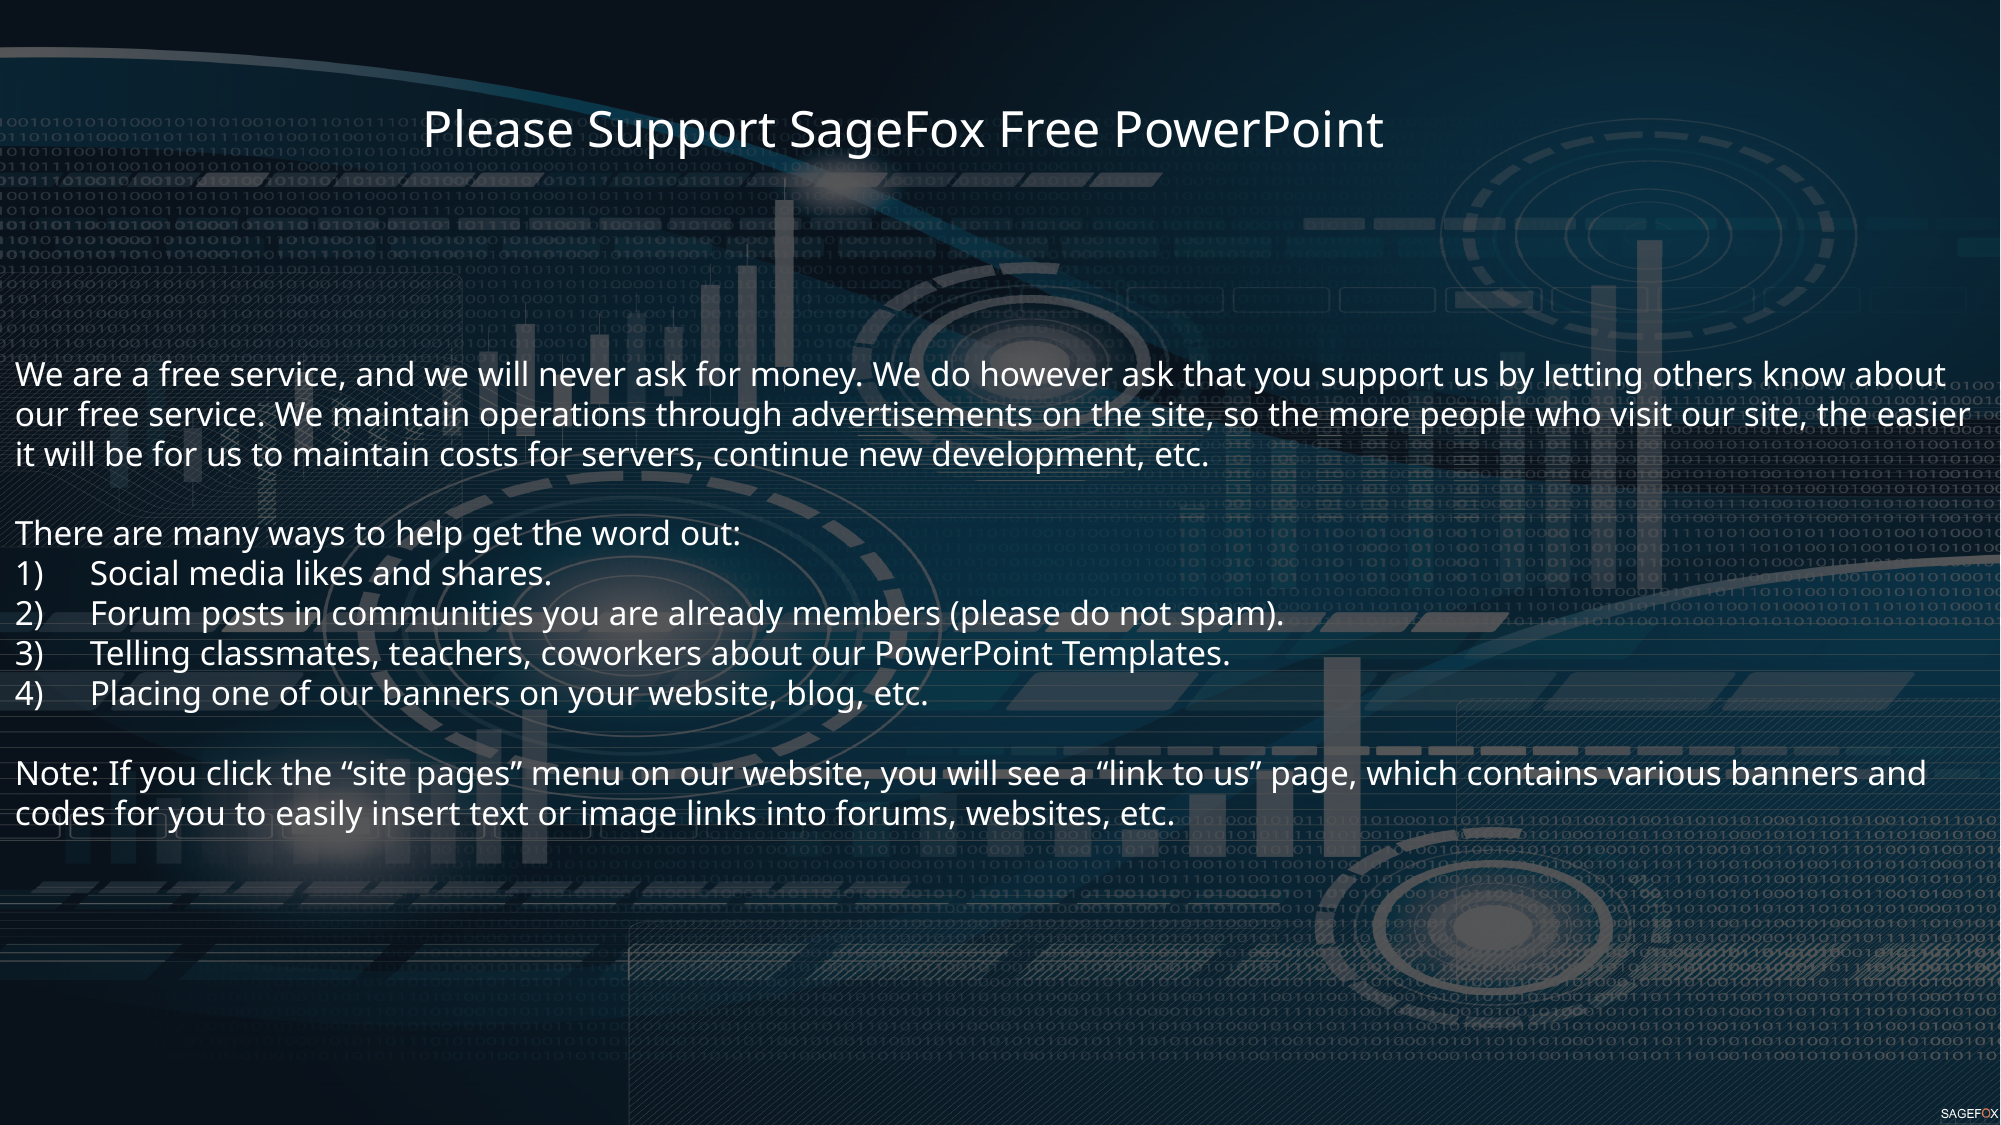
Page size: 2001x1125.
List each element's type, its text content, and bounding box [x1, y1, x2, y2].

title Please Support SageFox Free PowerPoint [363, 72, 1444, 190]
text_box We are a free service, and we will never ask for money. We do however ask that you support us by letting others know about our free service. We maintain operations through advertisements on the site, so the more people who visit our site, the easier it will be for us to maintain costs for servers, continue new development, etc. There are many ways to help get the word out: Social media likes and shares. Forum posts in communities you are already members (please do not spam). Telling classmates, teachers, coworkers about our PowerPoint Templates. Placing one of our banners on your website, blog, etc. Note: If you click the “site pages” menu on our website, you will see a “link to us” page, which contains various banners and codes for you to easily insert text or image links into forums, websites, etc. [0, 0, 2000, 1125]
